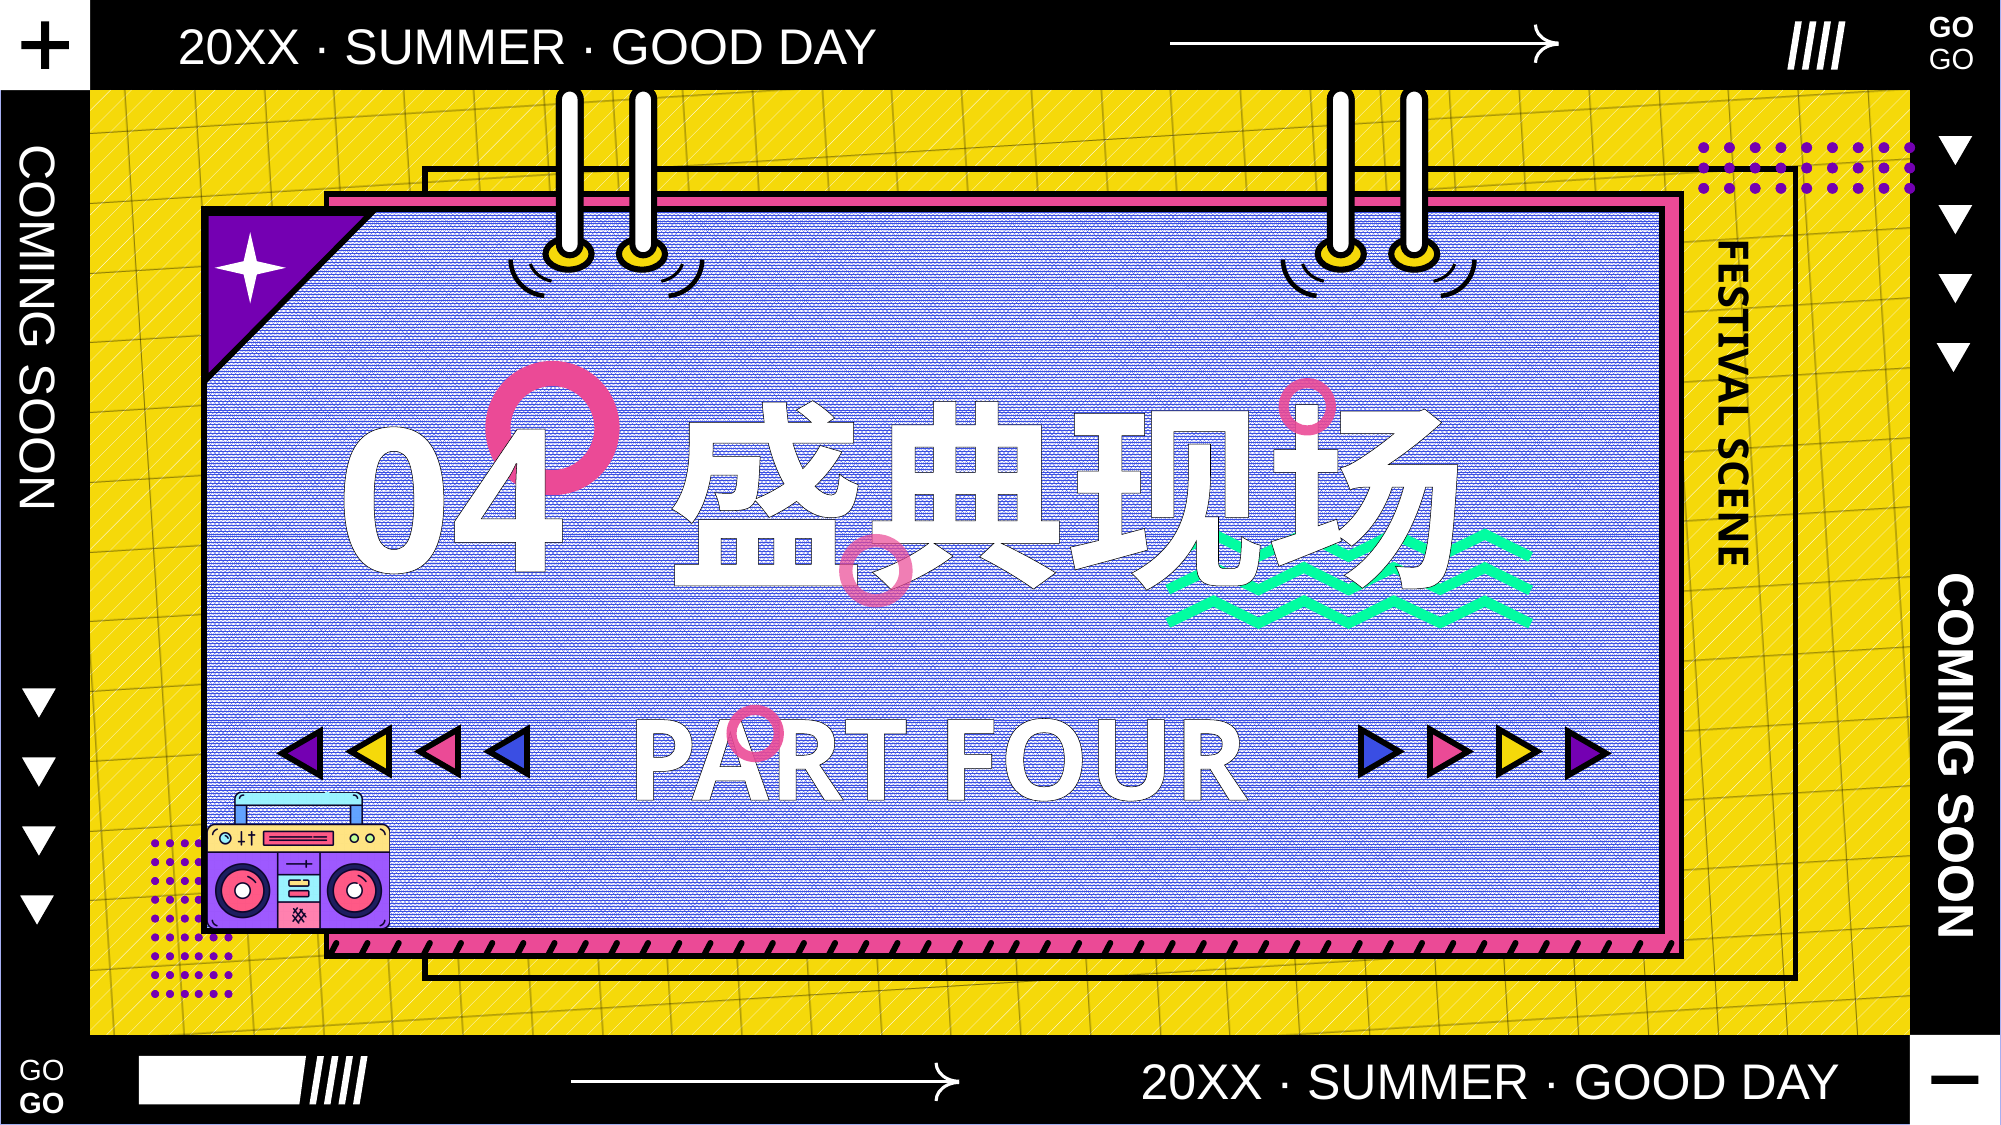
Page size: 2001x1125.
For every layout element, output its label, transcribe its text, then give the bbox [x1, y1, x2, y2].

text_box FESTIVAL SCENE [1717, 224, 1768, 941]
text_box [838, 532, 914, 609]
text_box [281, 729, 527, 776]
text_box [1167, 533, 1531, 624]
text_box PART FOUR [457, 680, 1418, 786]
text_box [1010, 939, 1671, 960]
text_box [204, 211, 374, 383]
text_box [330, 939, 991, 960]
picture [1, 0, 2000, 1124]
text_box [203, 208, 1663, 932]
text_box 04 盛典现场 [236, 364, 1567, 622]
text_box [151, 839, 233, 998]
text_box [1360, 729, 1607, 776]
text_box [214, 231, 287, 304]
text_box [510, 88, 703, 296]
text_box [1282, 88, 1475, 296]
text_box [1277, 377, 1338, 437]
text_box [1698, 142, 1916, 194]
text_box [424, 168, 1796, 979]
text_box [326, 193, 1682, 957]
text_box [725, 703, 785, 764]
text_box [529, 359, 576, 364]
text_box COMING SOON [1927, 572, 1989, 1125]
